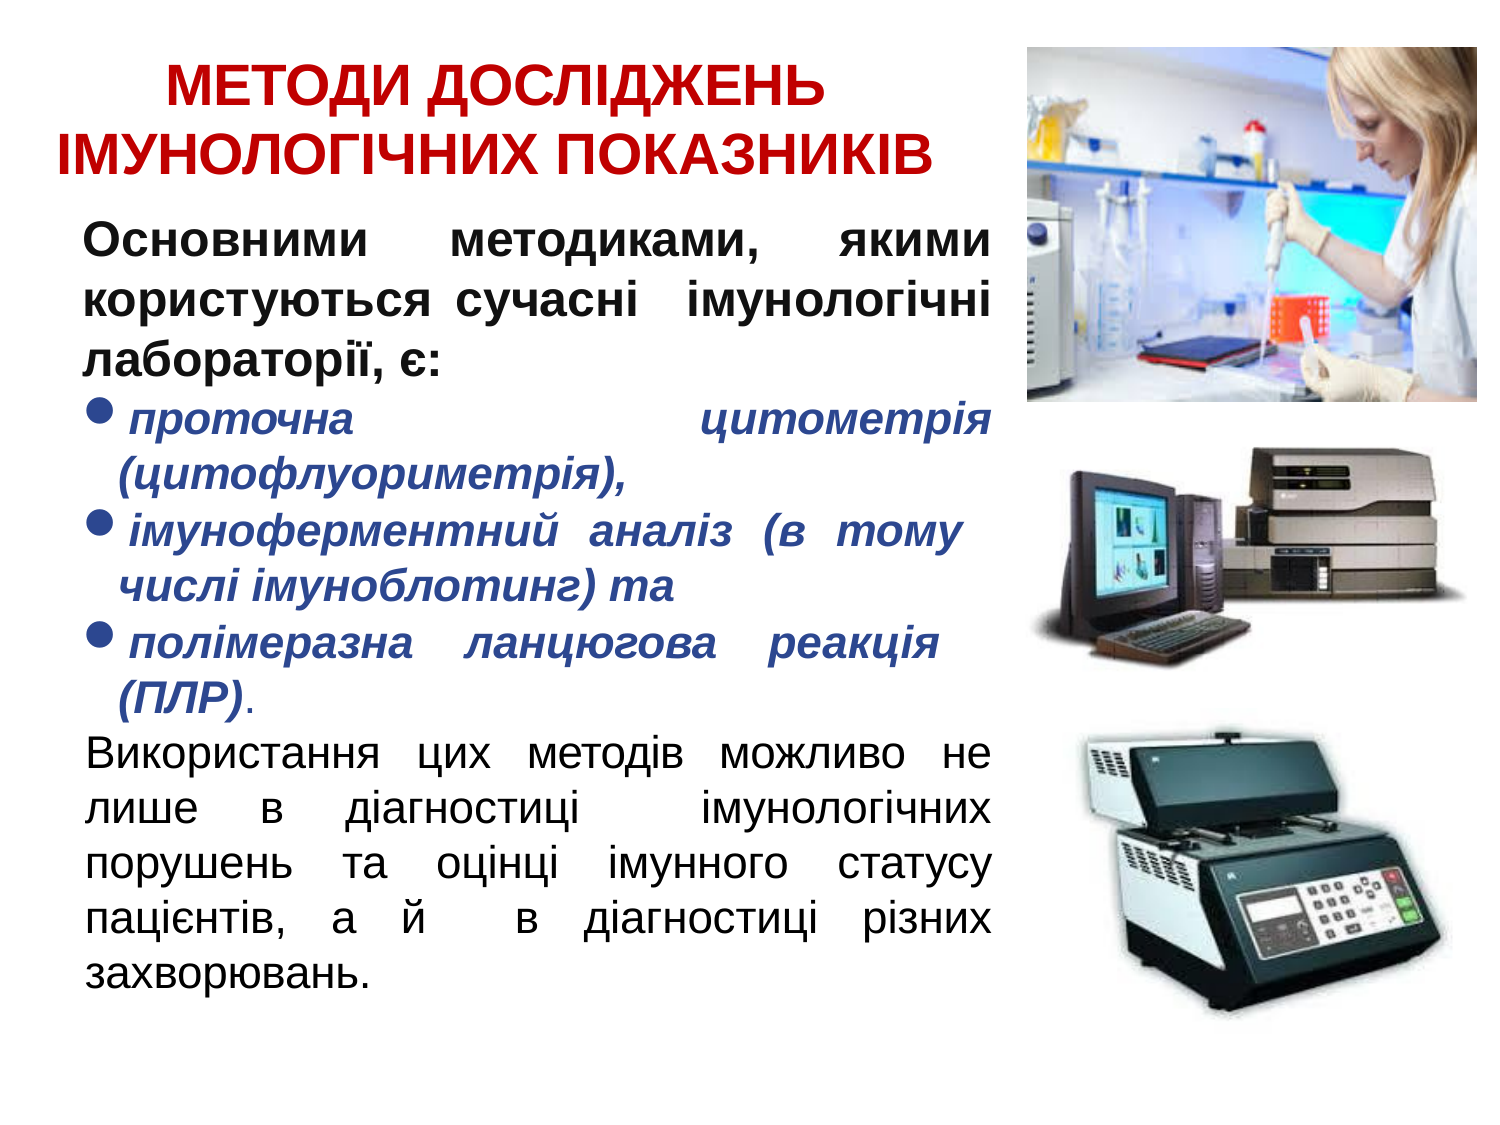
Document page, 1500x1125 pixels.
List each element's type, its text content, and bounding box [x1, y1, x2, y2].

text_box [1015, 425, 1477, 685]
picture [1026, 46, 1477, 402]
text_box МЕТОДИ ДОСЛІДЖЕНЬ ІМУНОЛОГІЧНИХ ПОКАЗНИКІВ [44, 44, 945, 187]
text_box Основними методиками, якими користуються сучасні імунологічні лабораторії, є: проточна цитометрія (цитофлуориметрія), імуноферментний аналіз (в тому числі імуноблотинг) та полімеразна ланцюгова реакція (ПЛР). Використання цих методів можливо не лише в діагностиці імунологічних порушень та оцінці імунного статусу пацієнтів, а й в діагностиці різних захворювань. [82, 204, 993, 998]
text_box [1062, 708, 1465, 1051]
